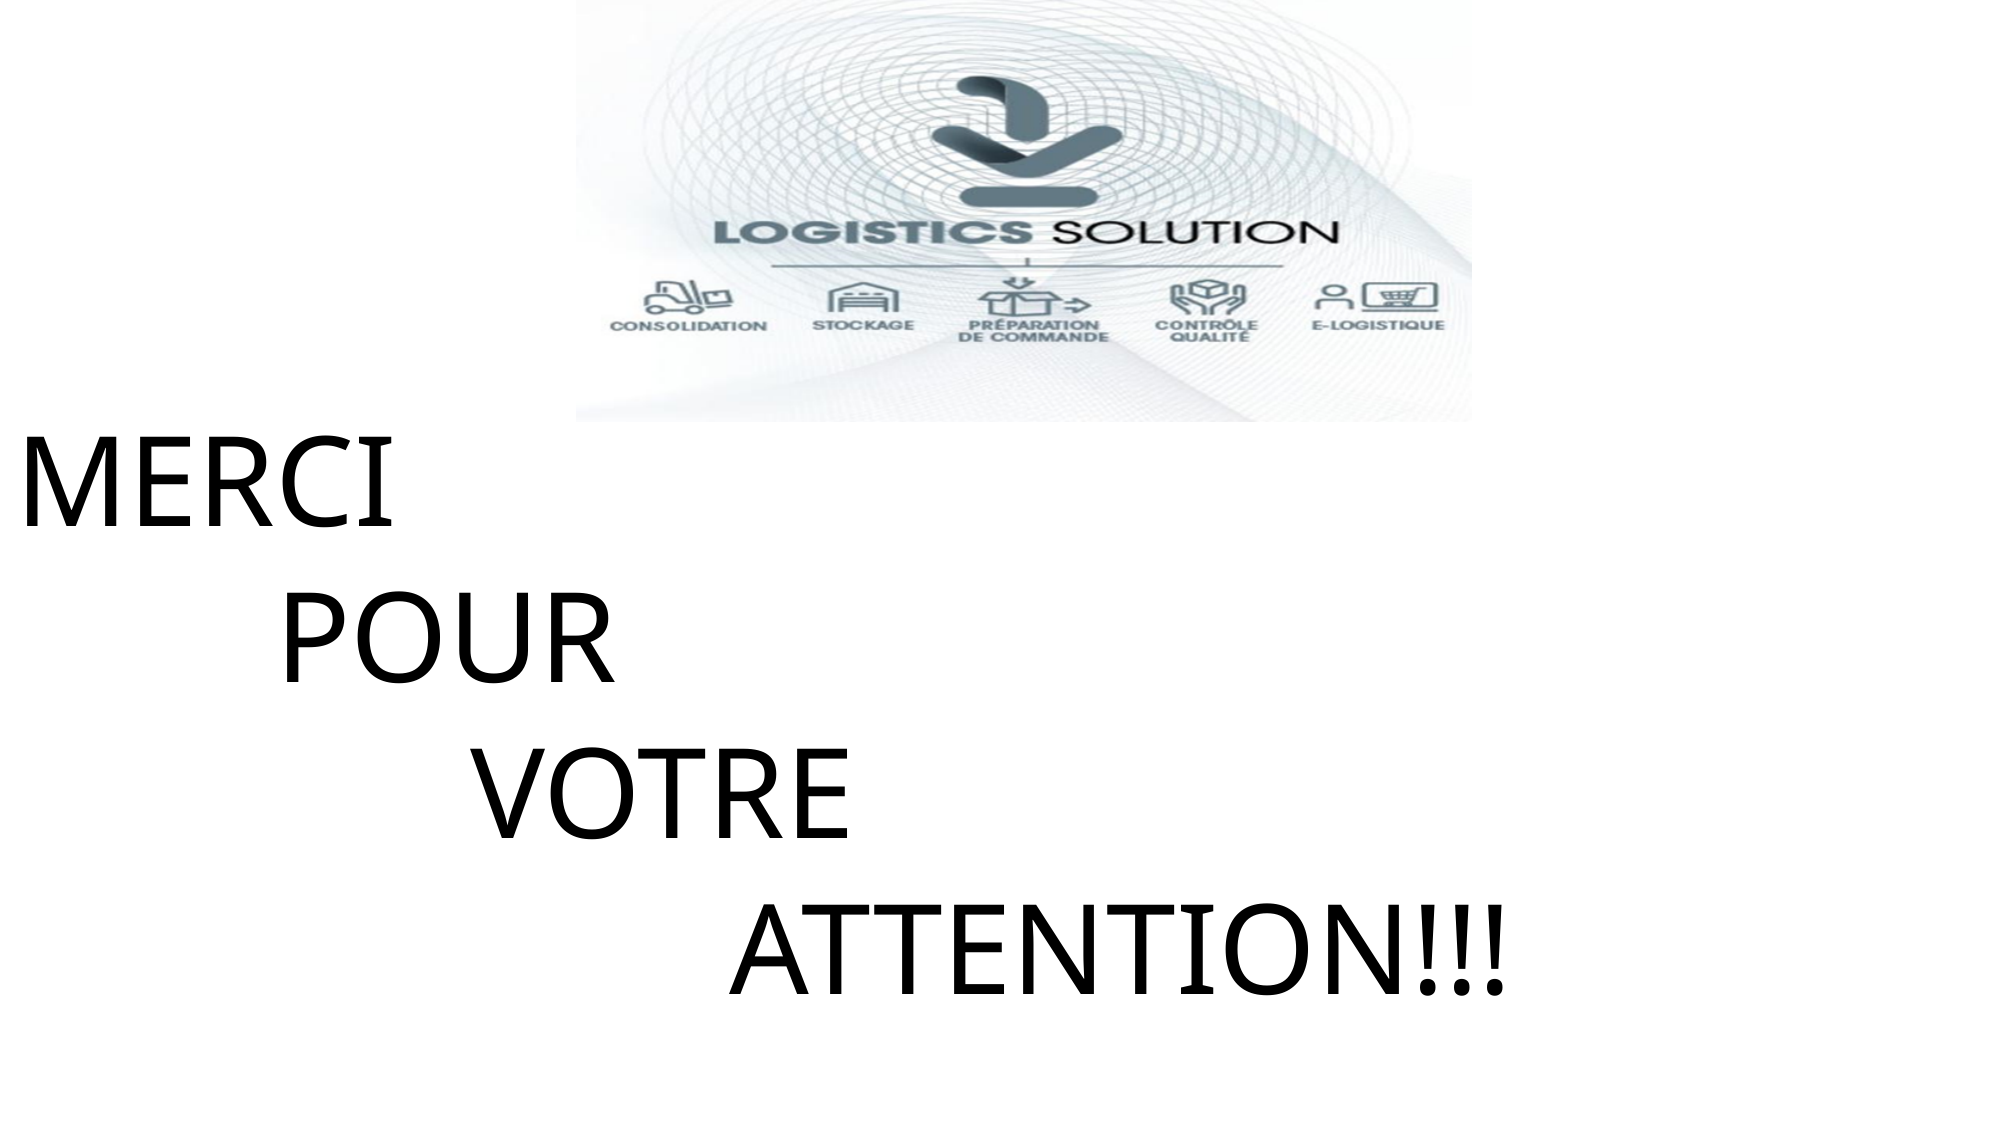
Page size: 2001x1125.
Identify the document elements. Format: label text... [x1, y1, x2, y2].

list MERCI POUR VOTRE ATTENTION!!! [0, 411, 2000, 1125]
picture [576, 0, 1472, 422]
